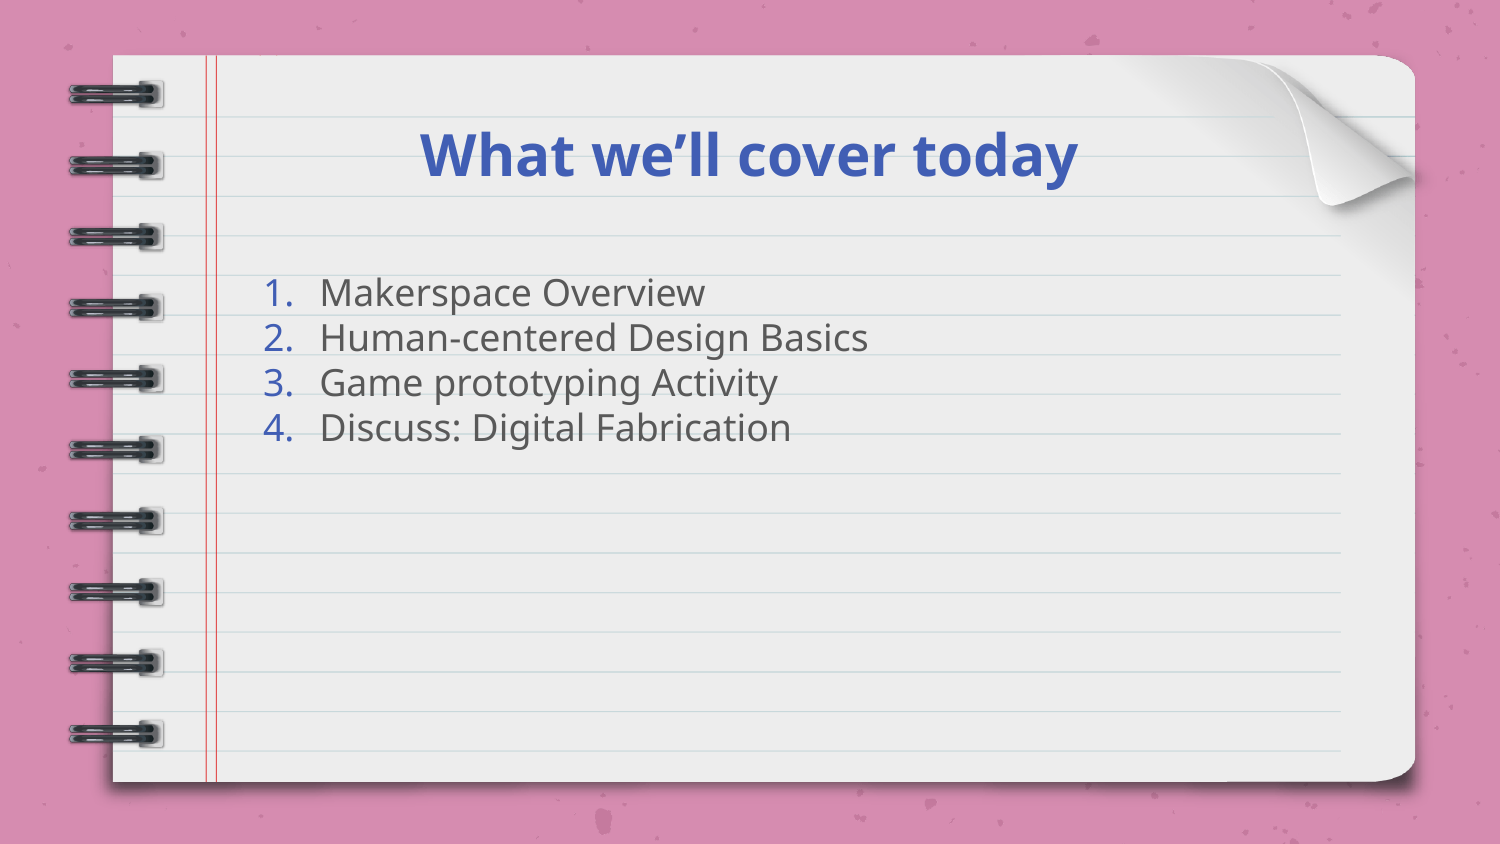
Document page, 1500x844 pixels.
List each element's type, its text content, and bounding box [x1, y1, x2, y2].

picture [63, 22, 1437, 822]
list Makerspace Overview Human-centered Design Basics Game prototyping Activity Discuss: Digital Fabrication [229, 229, 1372, 733]
title What we’ll cover today [301, 116, 1199, 211]
